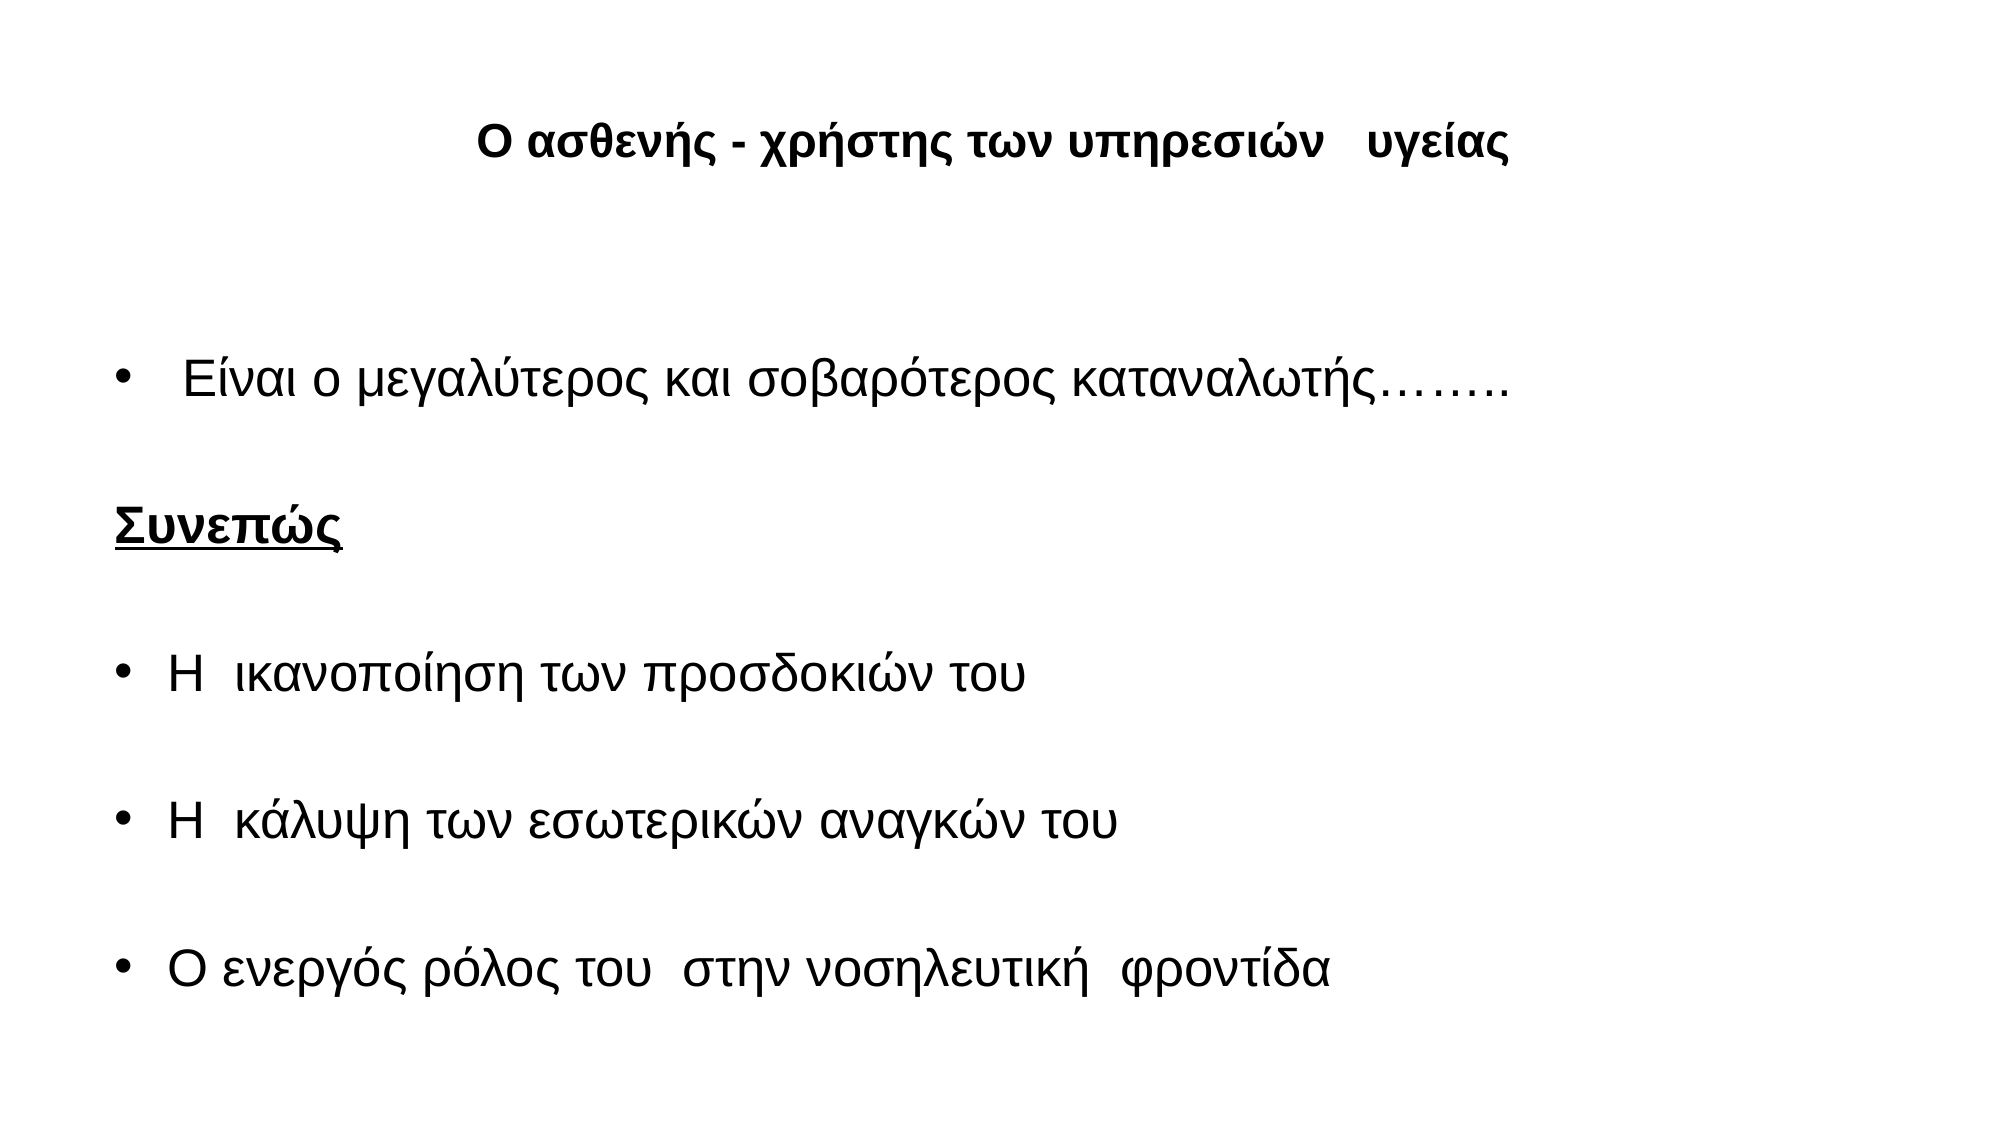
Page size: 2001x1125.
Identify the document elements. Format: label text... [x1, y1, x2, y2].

title Ο ασθενής - χρήστης των υπηρεσιών υγείας [99, 45, 1900, 233]
list Είναι ο μεγαλύτερος και σοβαρότερος καταναλωτής…….. Συνεπώς Η ικανοποίηση των προσδοκιών του Η κάλυψη των εσωτερικών αναγκών του Ο ενεργός ρόλος του στην νοσηλευτική φροντίδα [99, 262, 1900, 1005]
